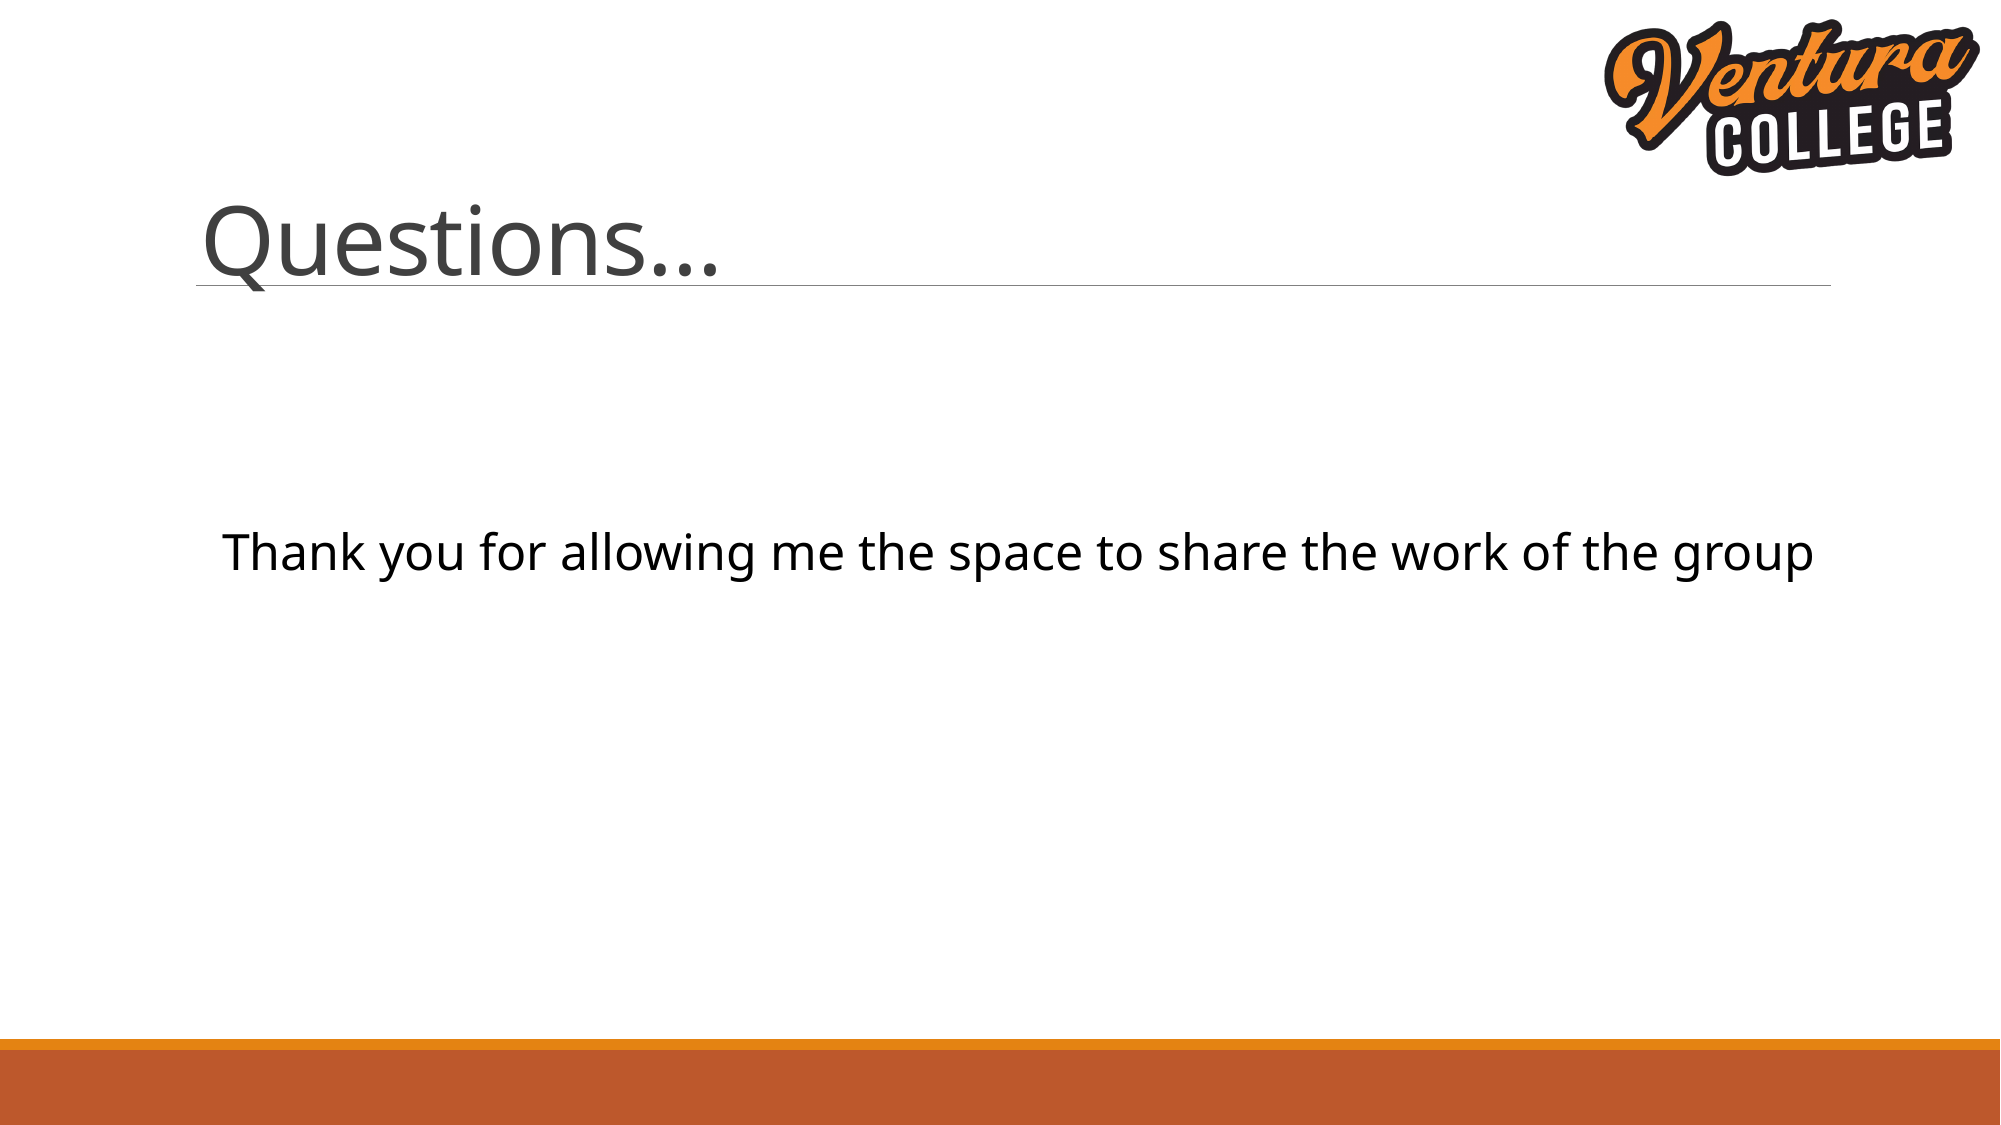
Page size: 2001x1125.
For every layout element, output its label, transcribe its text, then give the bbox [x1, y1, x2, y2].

list Thank you for allowing me the space to share the work of the group [81, 302, 1970, 963]
picture [1583, 4, 2000, 185]
title Questions… [185, 64, 1836, 302]
